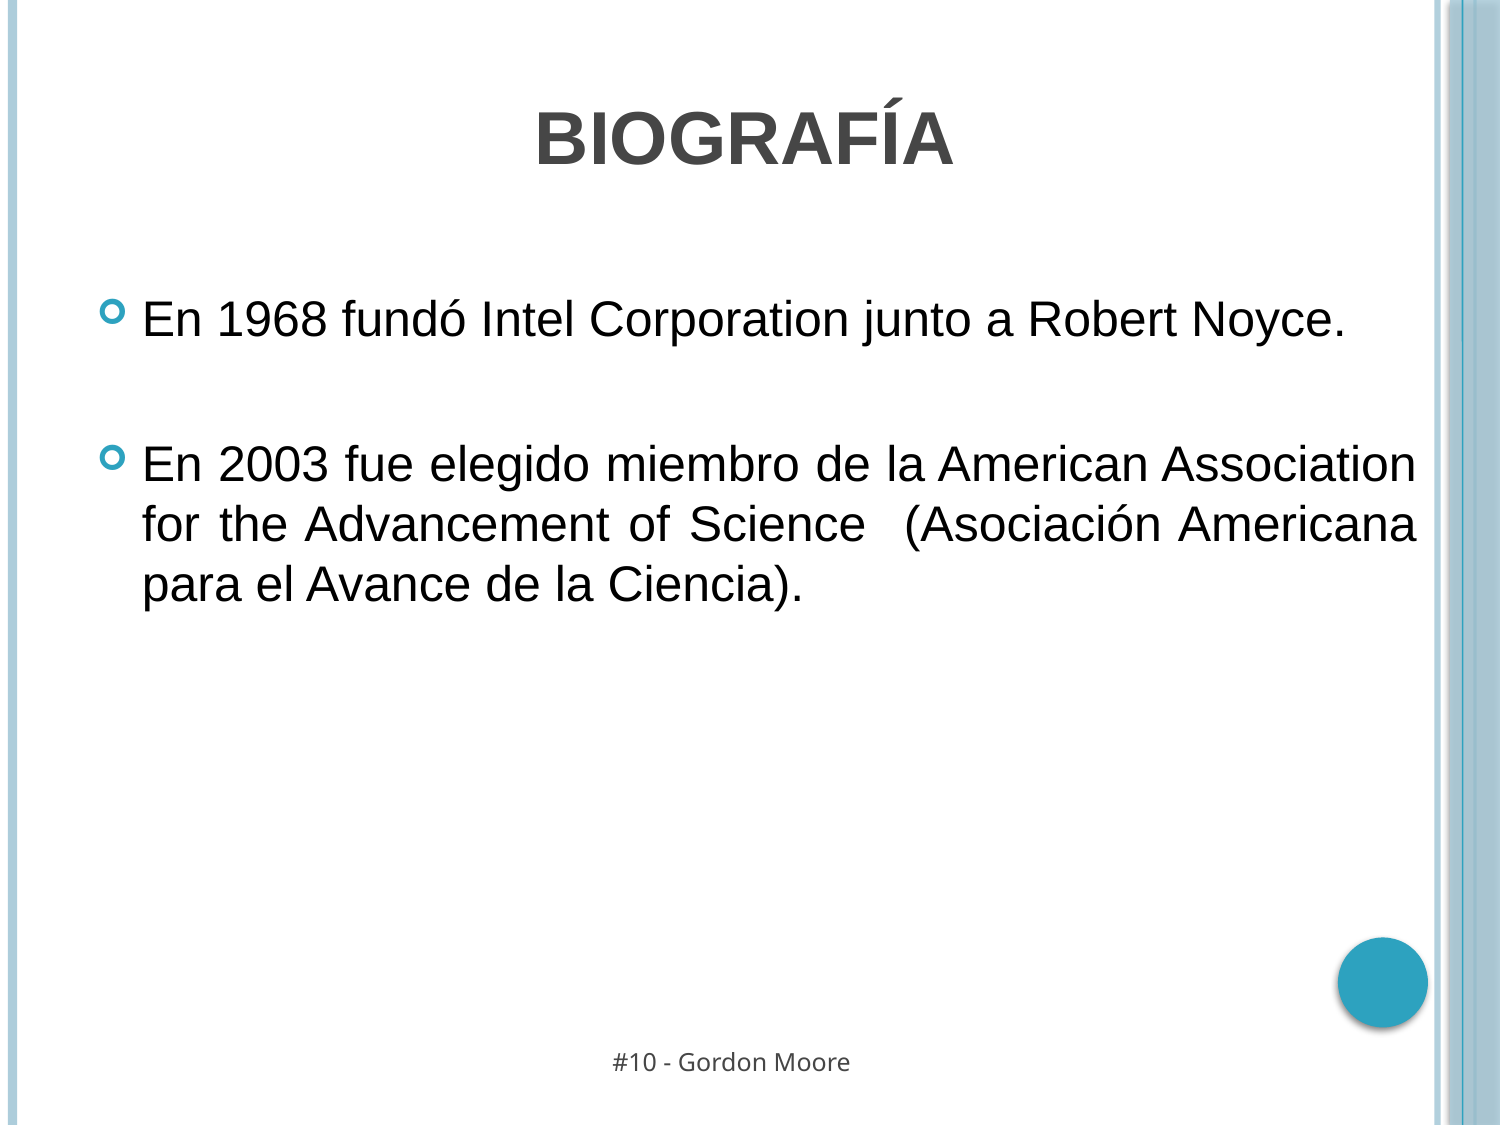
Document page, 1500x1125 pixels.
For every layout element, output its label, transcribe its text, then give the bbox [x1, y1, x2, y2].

list En 1968 fundó Intel Corporation junto a Robert Noyce. En 2003 fue elegido miembro de la American Association for the Advancement of Science (Asociación Americana para el Avance de la Ciencia). [82, 199, 1432, 1067]
title Biografía [70, 0, 1421, 188]
text_box #10 - Gordon Moore [597, 1031, 1123, 1092]
